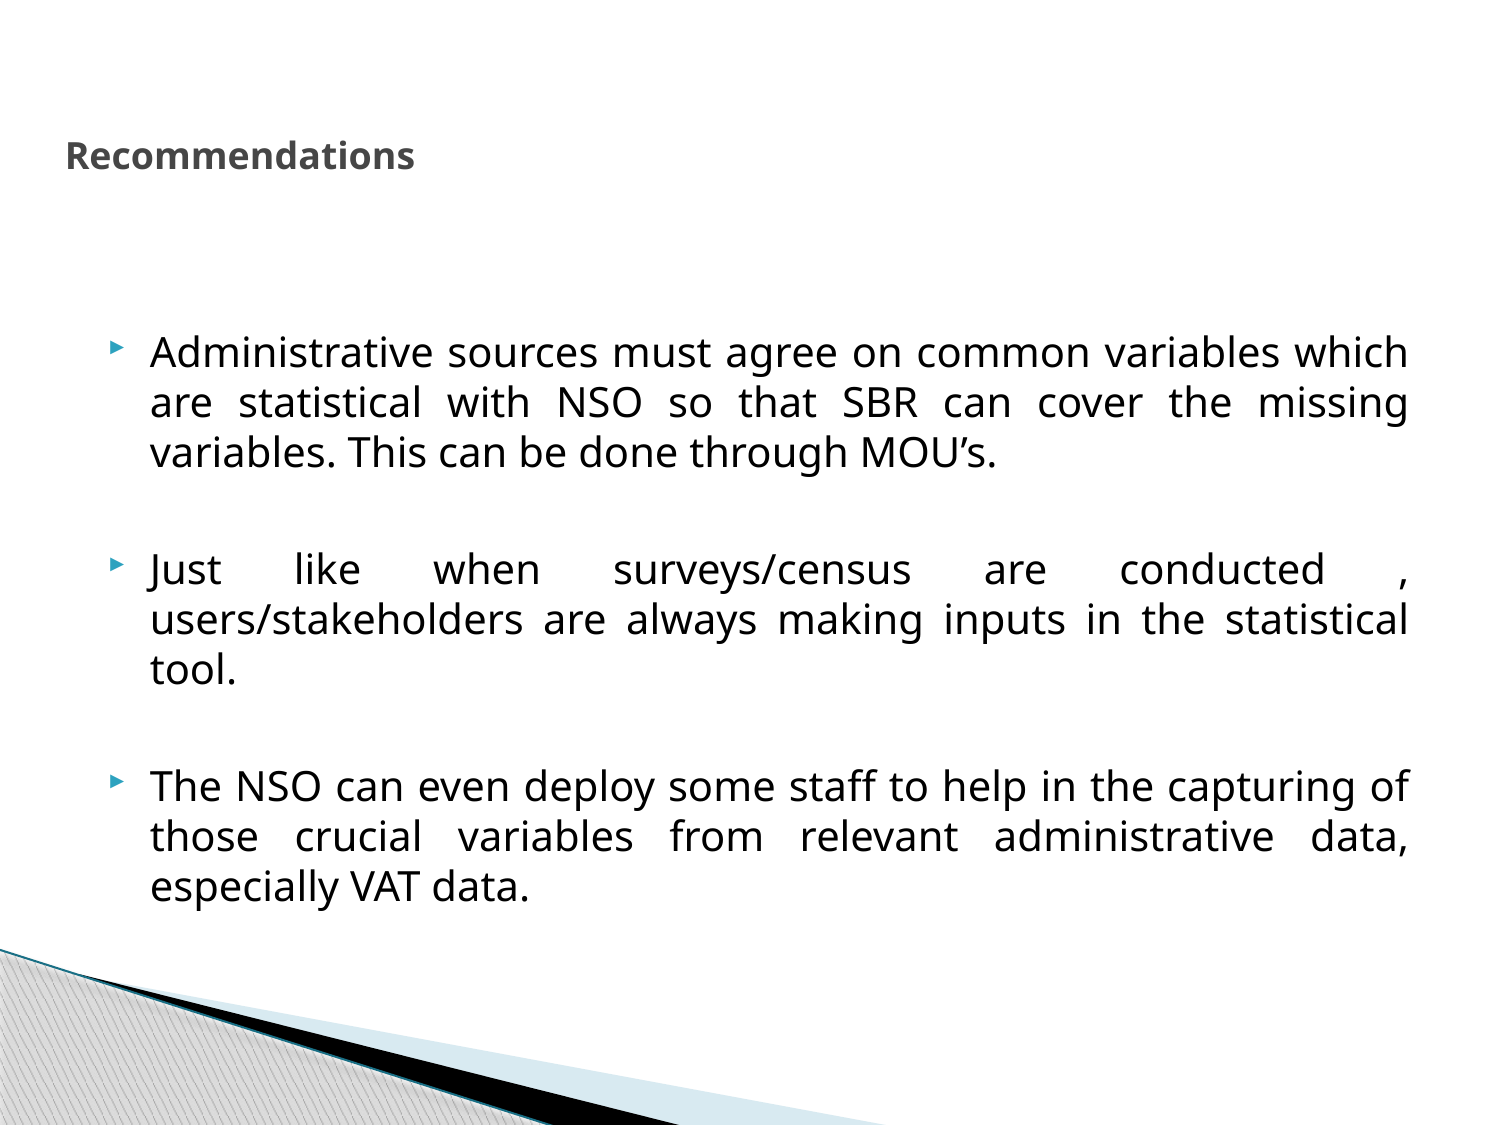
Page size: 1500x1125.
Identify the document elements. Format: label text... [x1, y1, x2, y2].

title Recommendations [50, 61, 1400, 249]
list Administrative sources must agree on common variables which are statistical with NSO so that SBR can cover the missing variables. This can be done through MOU’s. Just like when surveys/census are conducted , users/stakeholders are always making inputs in the statistical tool. The NSO can even deploy some staff to help in the capturing of those crucial variables from relevant administrative data, especially VAT data. [74, 242, 1426, 986]
